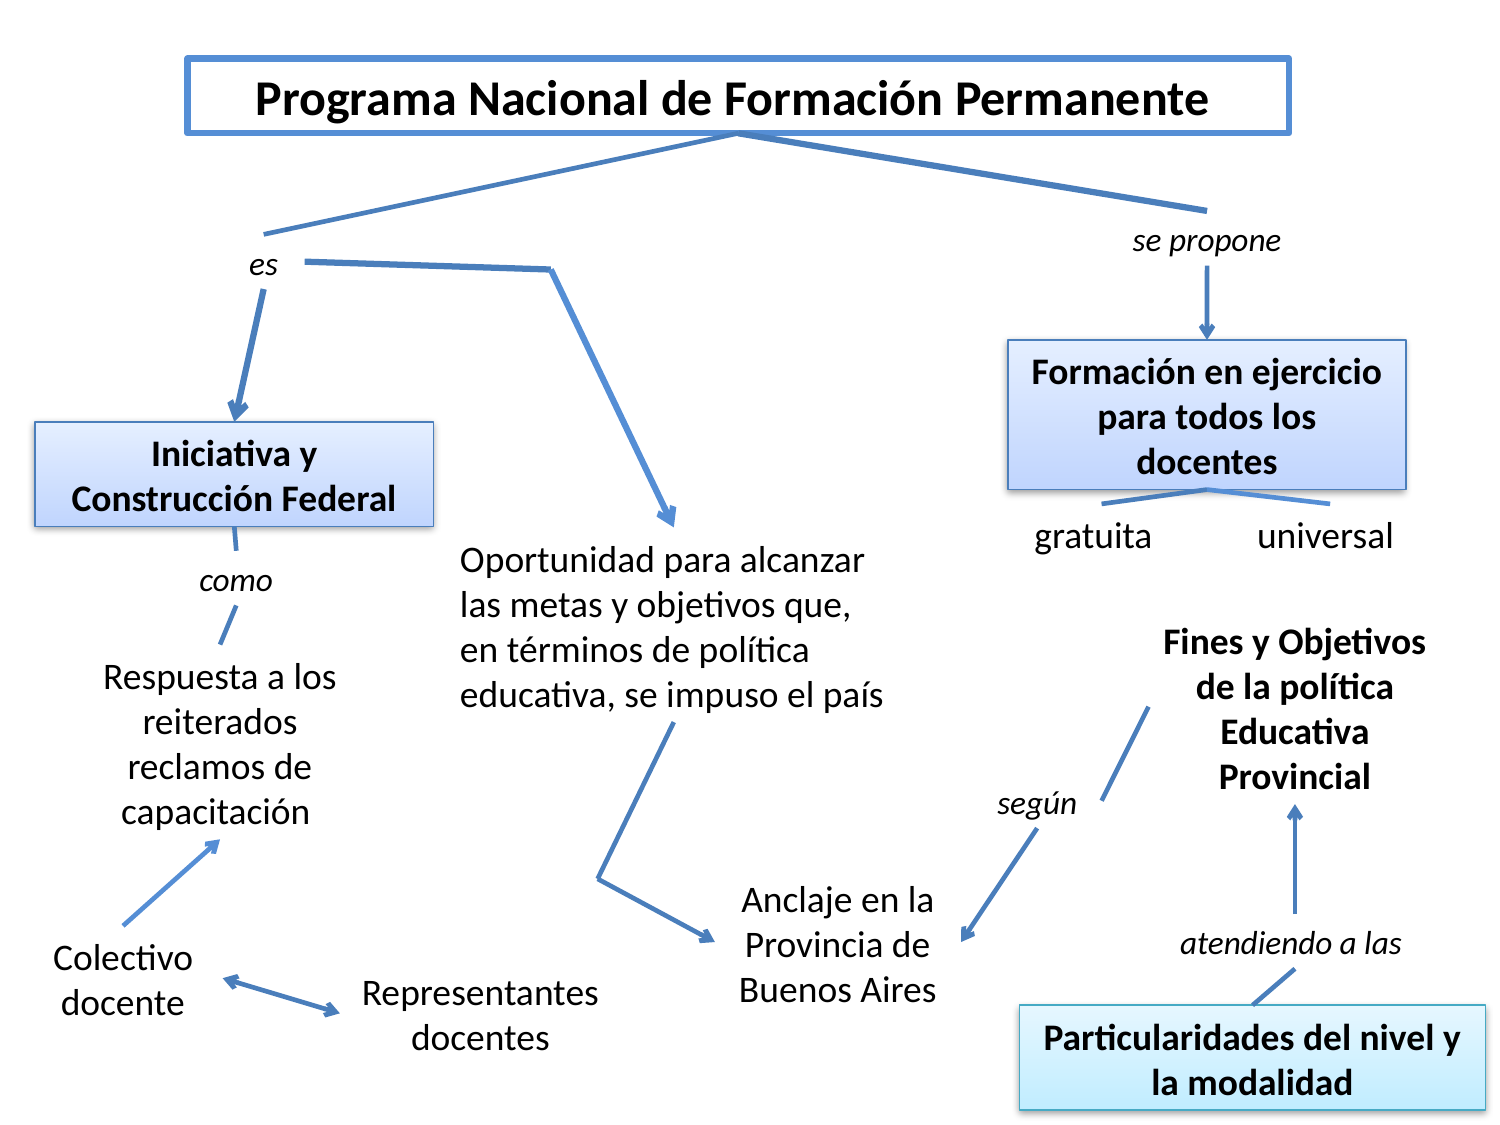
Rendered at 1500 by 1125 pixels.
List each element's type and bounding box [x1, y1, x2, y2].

text_box [23, 58, 1486, 1112]
